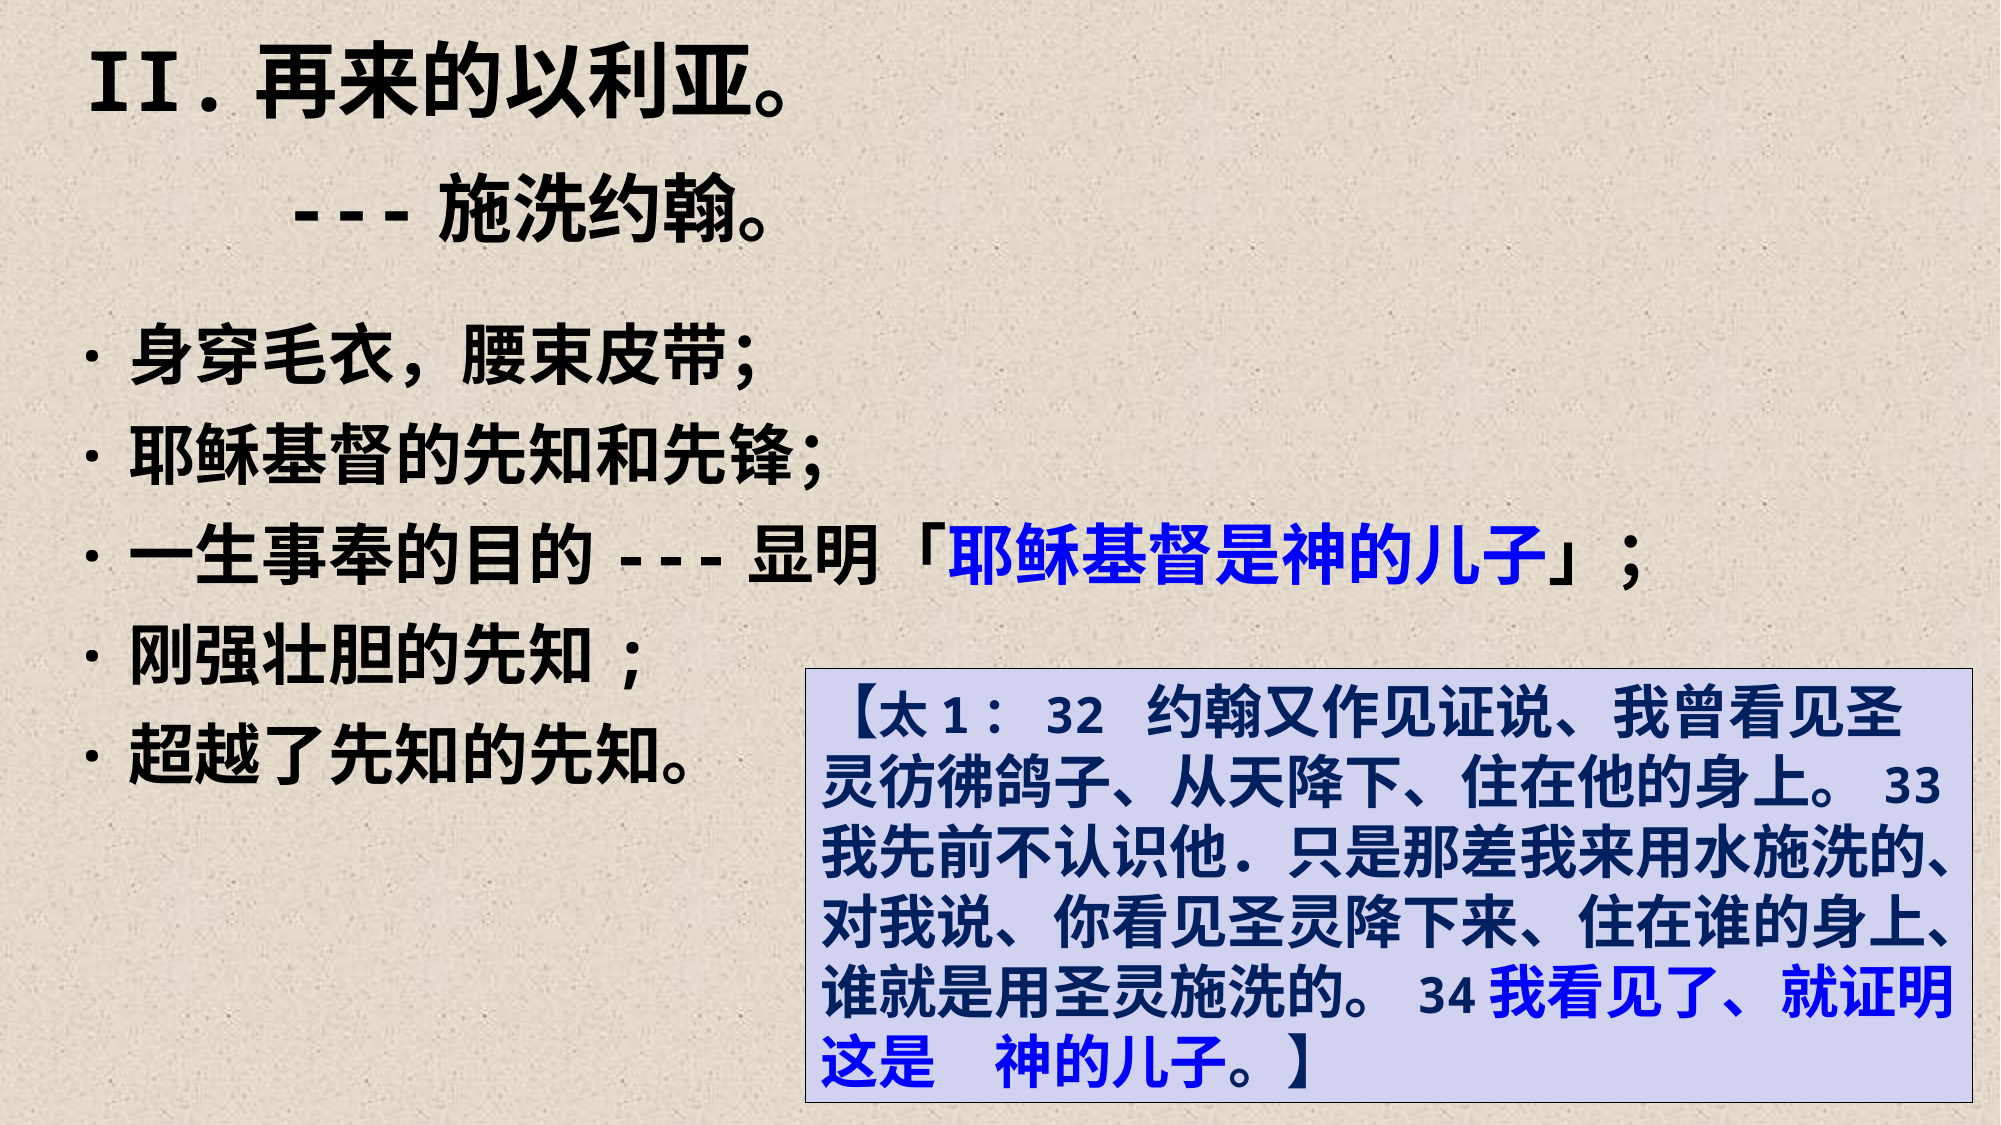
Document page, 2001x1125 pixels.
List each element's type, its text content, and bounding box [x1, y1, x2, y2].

text_box II.再来的以利亚。 ---施洗约翰。 [69, 21, 1960, 261]
picture [0, 0, 2001, 1125]
text_box 【太1：32 约翰又作见证说、我曾看见圣灵彷彿鸽子、从天降下、住在他的身上。33我先前不认识他．只是那差我来用水施洗的、对我说、你看见圣灵降下来、住在谁的身上、谁就是用圣灵施洗的。34我看见了、就证明这是 神的儿子。】 [805, 668, 1973, 1103]
text_box ·身穿毛衣，腰束皮带； ·耶稣基督的先知和先锋； ·一生事奉的目的---显明「耶稣基督是神的儿子」； ·刚强壮胆的先知; ·超越了先知的先知。 [57, 305, 1947, 800]
